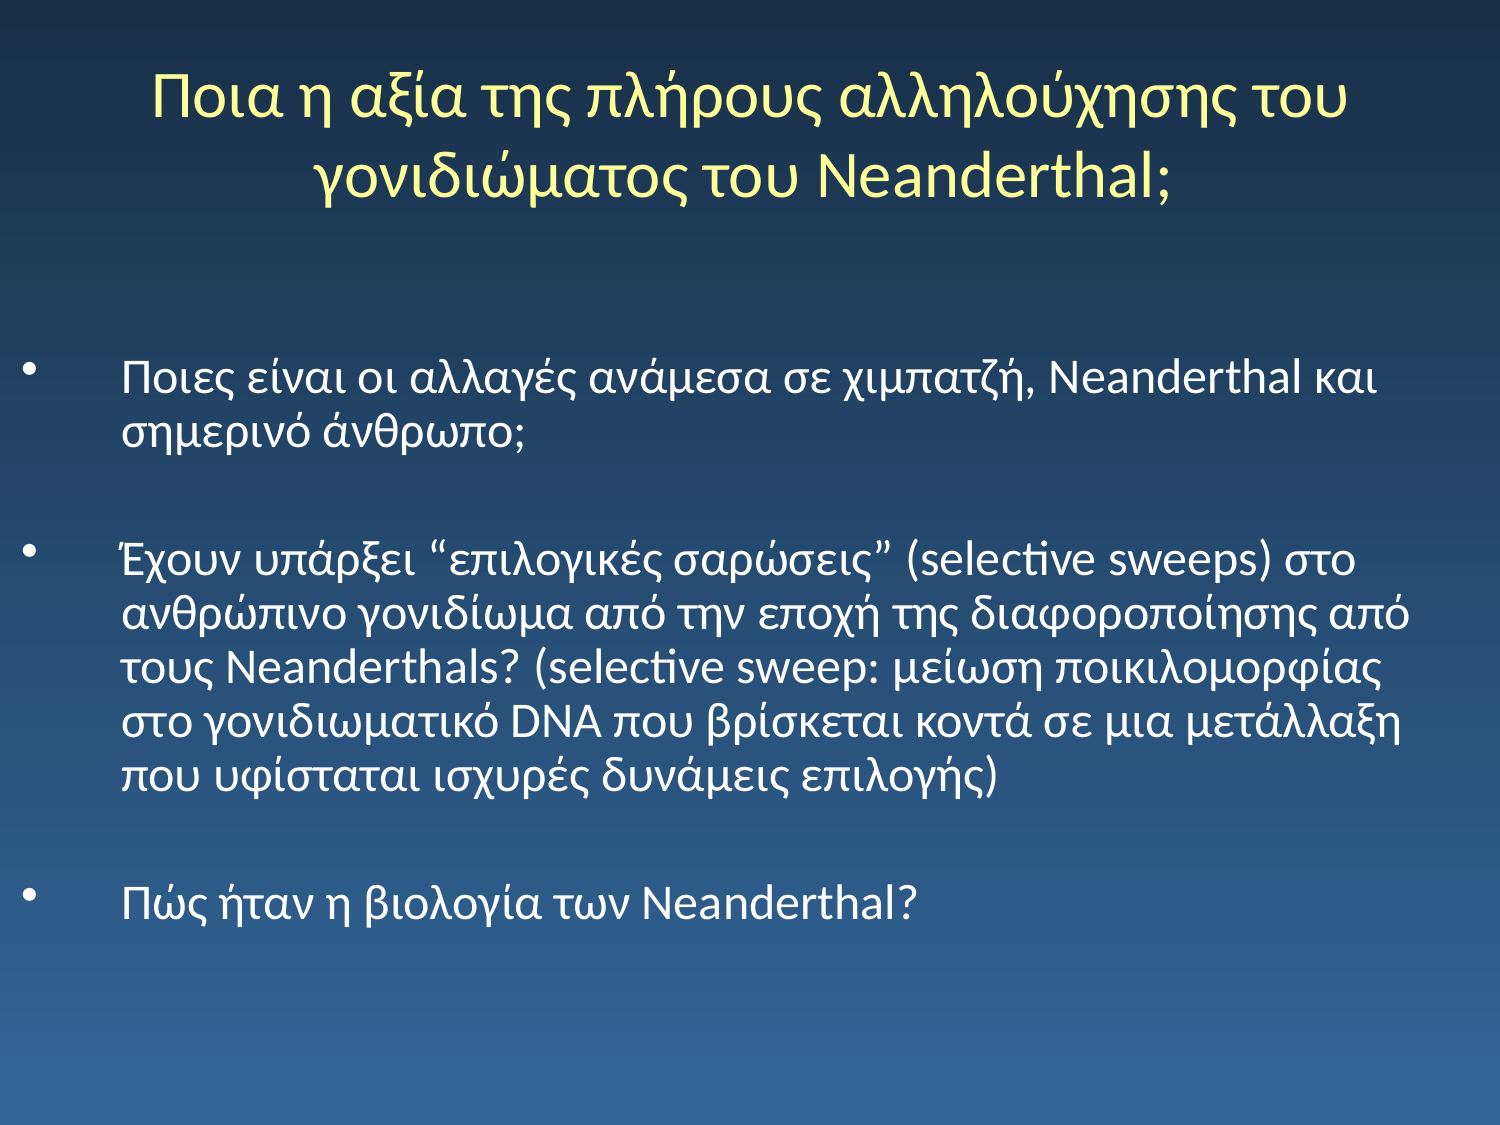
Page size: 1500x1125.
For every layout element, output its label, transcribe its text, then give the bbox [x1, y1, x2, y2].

list Ποιες είναι οι αλλαγές ανάμεσα σε χιμπατζή, Neanderthal και σημερινό άνθρωπο; Έχουν υπάρξει “επιλογικές σαρώσεις” (selective sweeps) στο ανθρώπινο γονιδίωμα από την εποχή της διαφοροποίησης από τους Neanderthals? (selective sweep: μείωση ποικιλομορφίας στο γονιδιωματικό DNA που βρίσκεται κοντά σε μια μετάλλαξη που υφίσταται ισχυρές δυνάμεις επιλογής) Πώς ήταν η βιολογία των Neanderthal? [5, 273, 1471, 1043]
title Ποια η αξία της πλήρους αλληλούχησης του γονιδιώματος του Neanderthal; [106, 36, 1382, 225]
